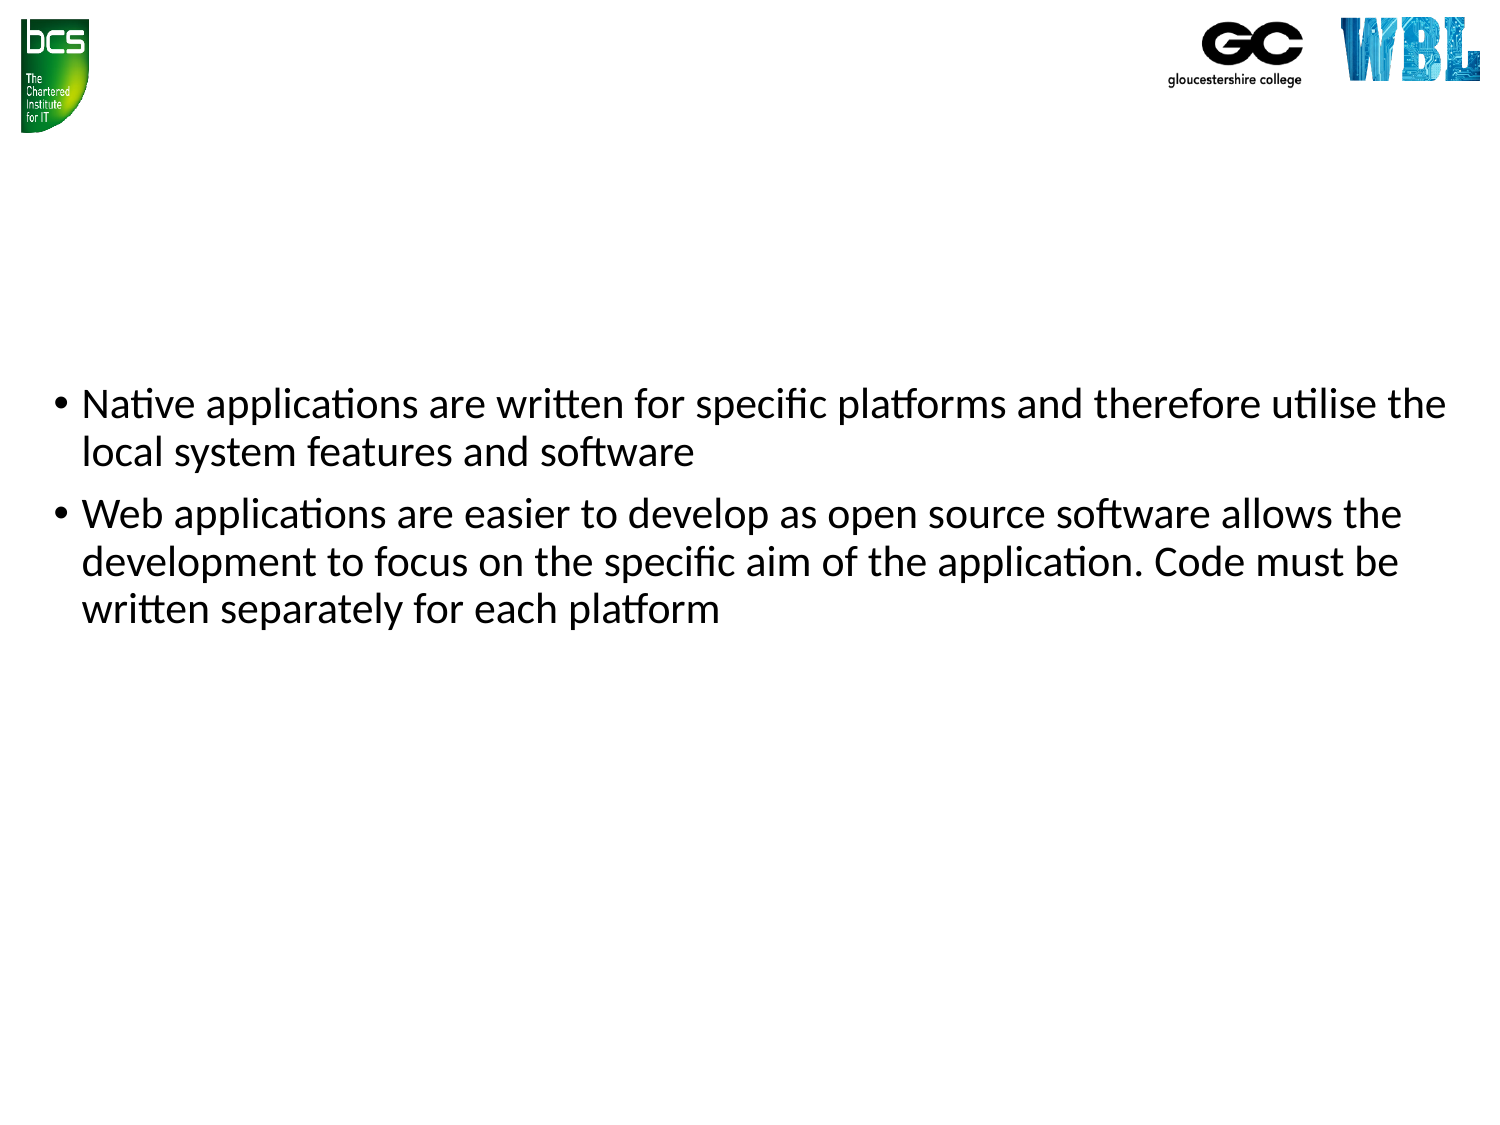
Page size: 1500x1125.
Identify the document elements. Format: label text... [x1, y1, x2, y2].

picture [1163, 16, 1306, 93]
picture [1452, 17, 1480, 67]
picture [21, 19, 89, 133]
picture [1341, 17, 1451, 81]
picture [1470, 60, 1476, 67]
picture [1407, 43, 1415, 51]
list Native applications are written for specific platforms and therefore utilise the local system features and software Web applications are easier to develop as open source software allows the development to focus on the specific aim of the application. Code must be written separately for each platform [38, 373, 1465, 1050]
picture [1465, 71, 1475, 77]
